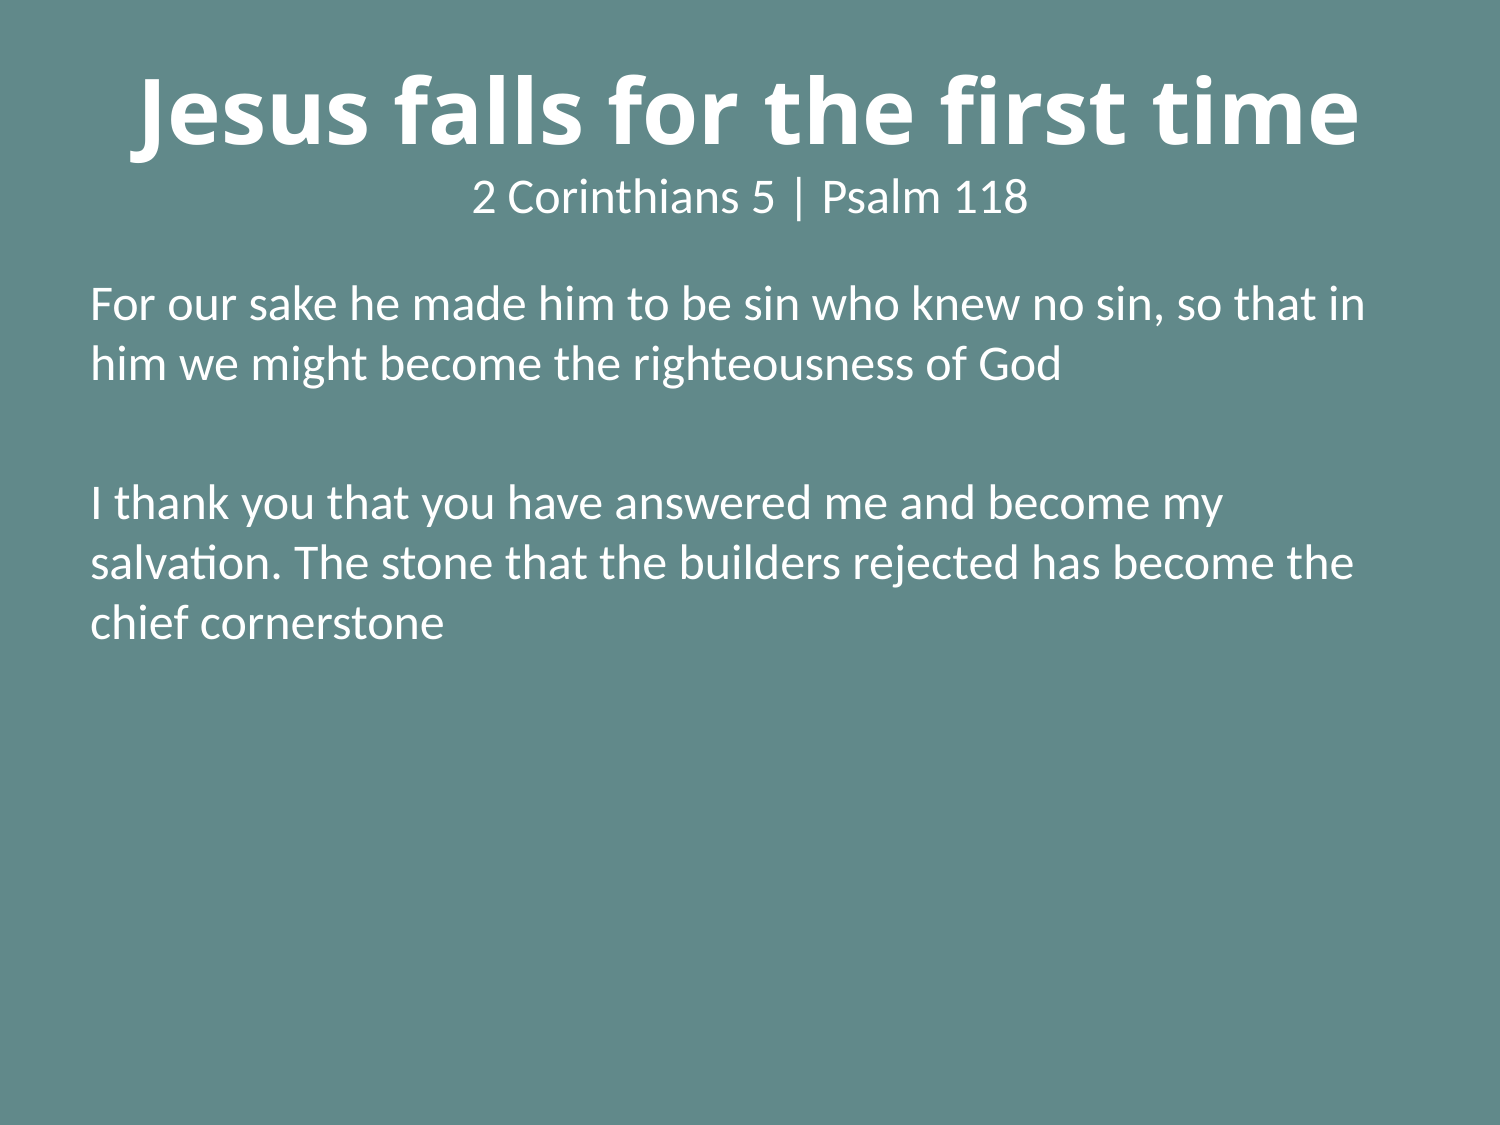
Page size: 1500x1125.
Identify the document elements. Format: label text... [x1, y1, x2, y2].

title Jesus falls for the first time 2 Corinthians 5 | Psalm 118 [75, 45, 1425, 233]
list For our sake he made him to be sin who knew no sin, so that in him we might become the righteousness of God I thank you that you have answered me and become my salvation. The stone that the builders rejected has become the chief cornerstone [75, 262, 1425, 1005]
